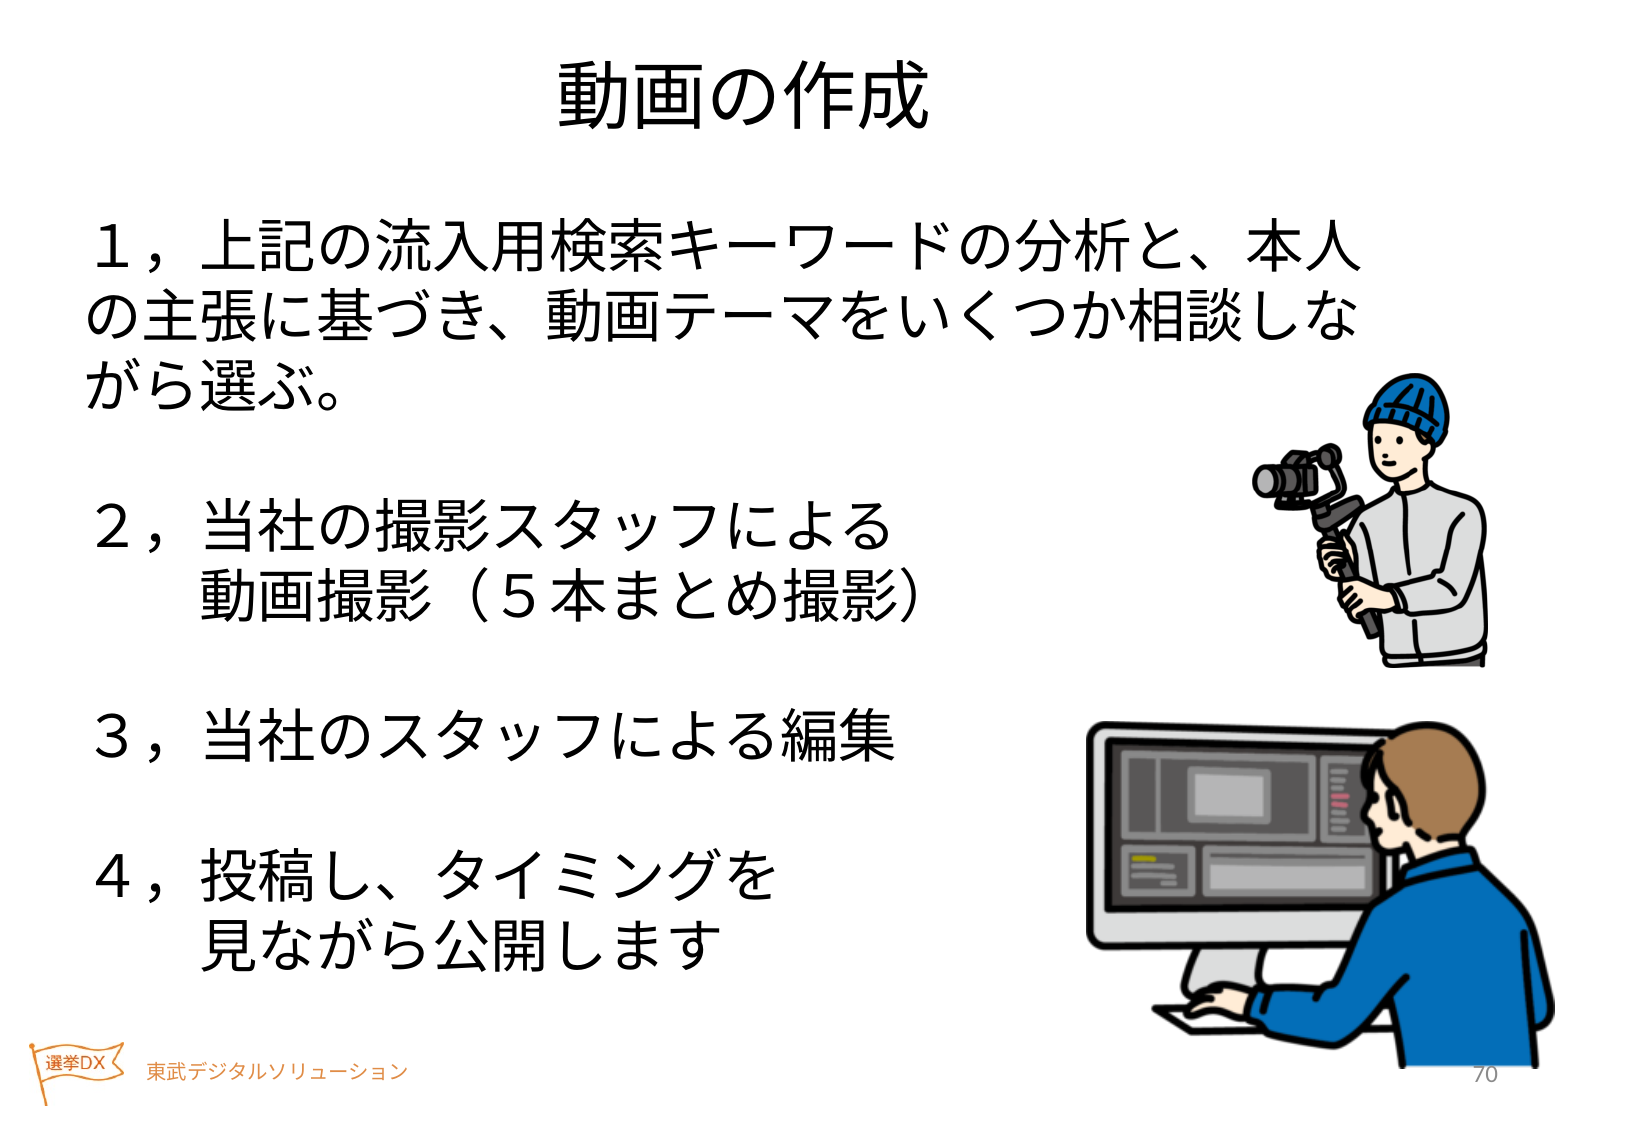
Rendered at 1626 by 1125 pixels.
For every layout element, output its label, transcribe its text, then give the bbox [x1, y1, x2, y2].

text_box １，上記の流入用検索キーワードの分析と、本人の主張に基づき、動画テーマをいくつか相談しながら選ぶ。 ２，当社の撮影スタッフによる 動画撮影（５本まとめ撮影） ３，当社のスタッフによる編集 ４，投稿し、タイミングを 見ながら公開します [68, 201, 1420, 986]
slide_number 70 [1147, 1069, 1514, 1103]
picture [29, 1042, 124, 1106]
picture [1086, 721, 1555, 1069]
picture [1252, 373, 1488, 668]
text_box 動画の作成 [166, 40, 1321, 146]
